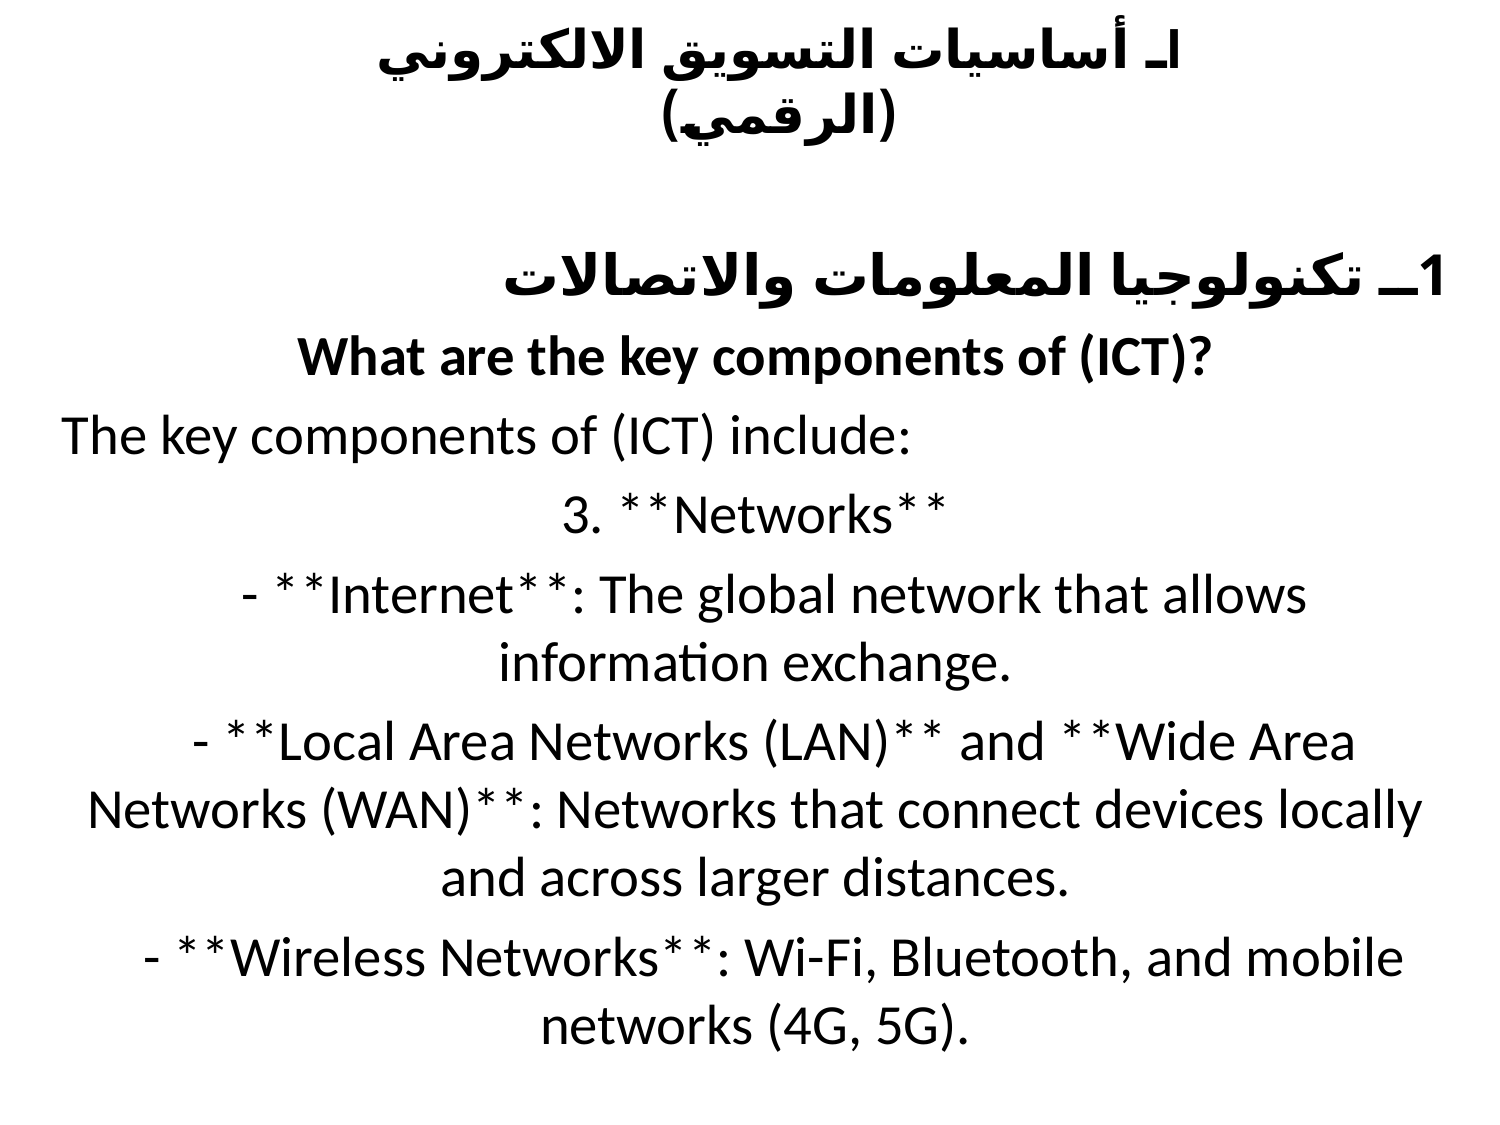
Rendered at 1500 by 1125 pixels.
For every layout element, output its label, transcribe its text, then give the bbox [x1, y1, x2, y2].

subtitle 1ــ تكنولوجيا المعلومات والاتصالات What are the key components of (ICT)? The key components of (ICT) include: 3. **Networks** - **Internet**: The global network that allows information exchange. - **Local Area Networks (LAN)** and **Wide Area Networks (WAN)**: Networks that connect devices locally and across larger distances. - **Wireless Networks**: Wi-Fi, Bluetooth, and mobile networks (4G, 5G). [46, 152, 1465, 1067]
title Iـ أساسيات التسويق الالكتروني (الرقمي) [339, 0, 1219, 152]
